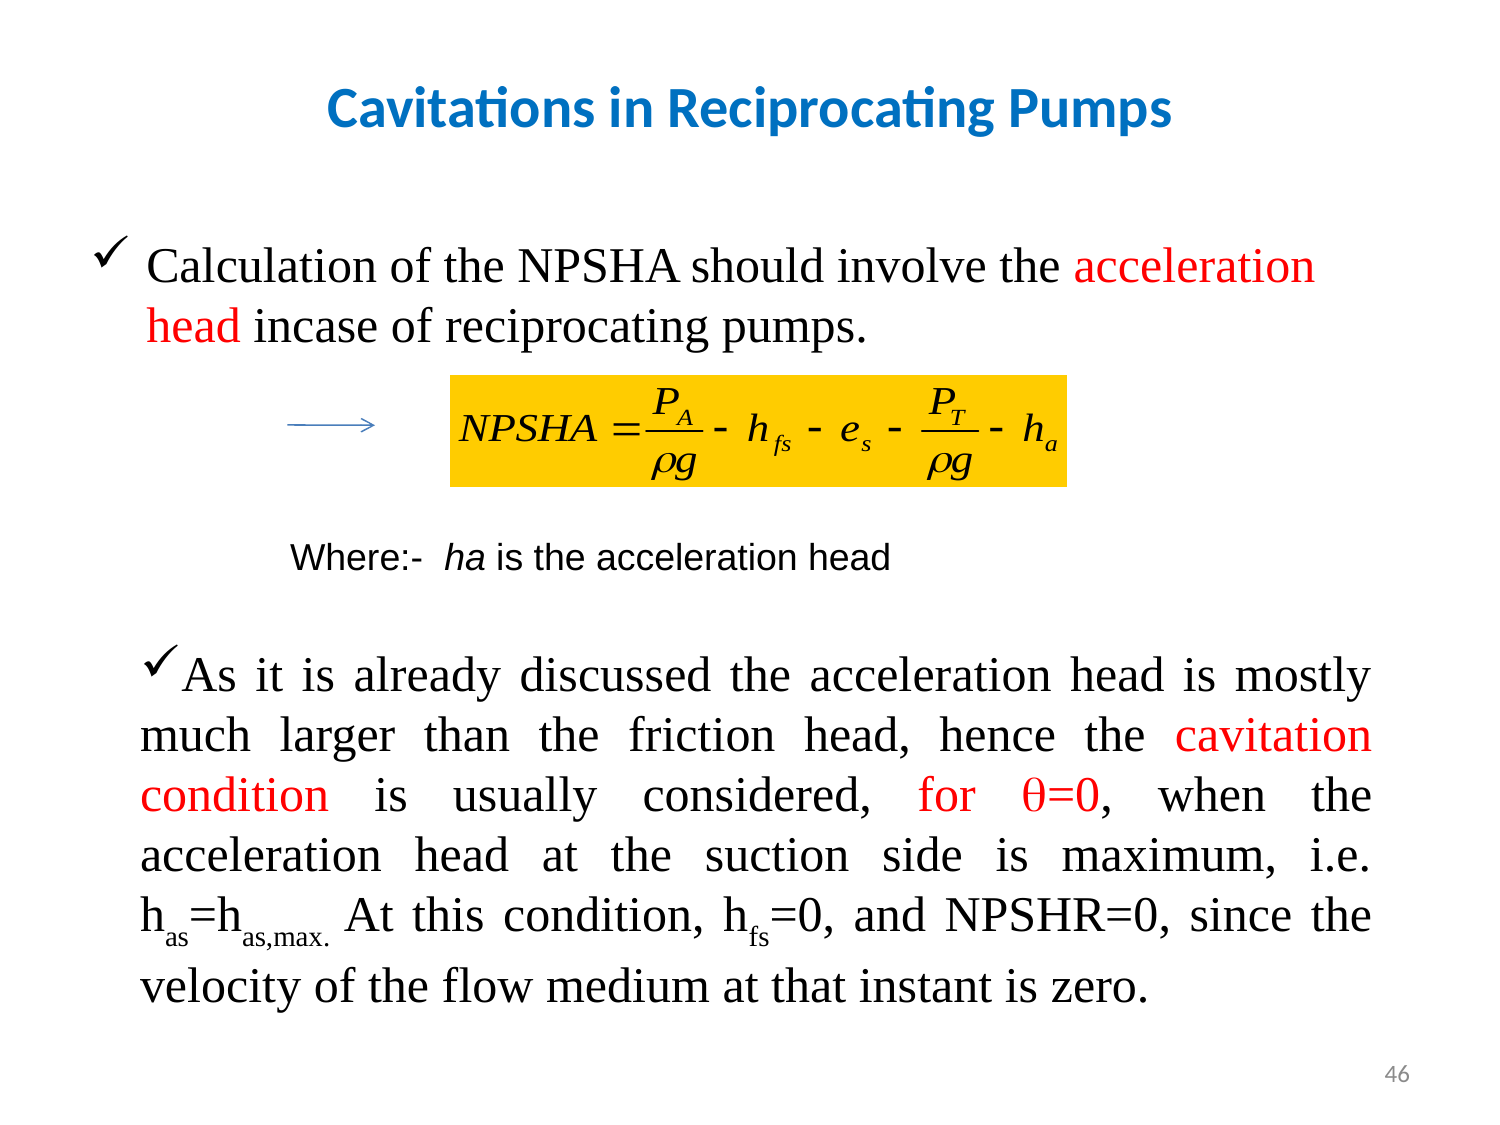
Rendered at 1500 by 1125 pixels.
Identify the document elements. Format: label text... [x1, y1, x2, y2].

title Cavitations in Reciprocating Pumps [75, 45, 1425, 224]
text_box Where:- ha is the acceleration head [200, 525, 925, 586]
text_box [449, 374, 1068, 488]
slide_number 46 [1074, 1042, 1425, 1103]
text_box As it is already discussed the acceleration head is mostly much larger than the friction head, hence the cavitation condition is usually considered, for =0, when the acceleration head at the suction side is maximum, i.e. has=has,max. At this condition, hfs=0, and NPSHR=0, since the velocity of the flow medium at that instant is zero. [124, 633, 1388, 1020]
list Calculation of the NPSHA should involve the acceleration head incase of reciprocating pumps. [75, 224, 1425, 968]
